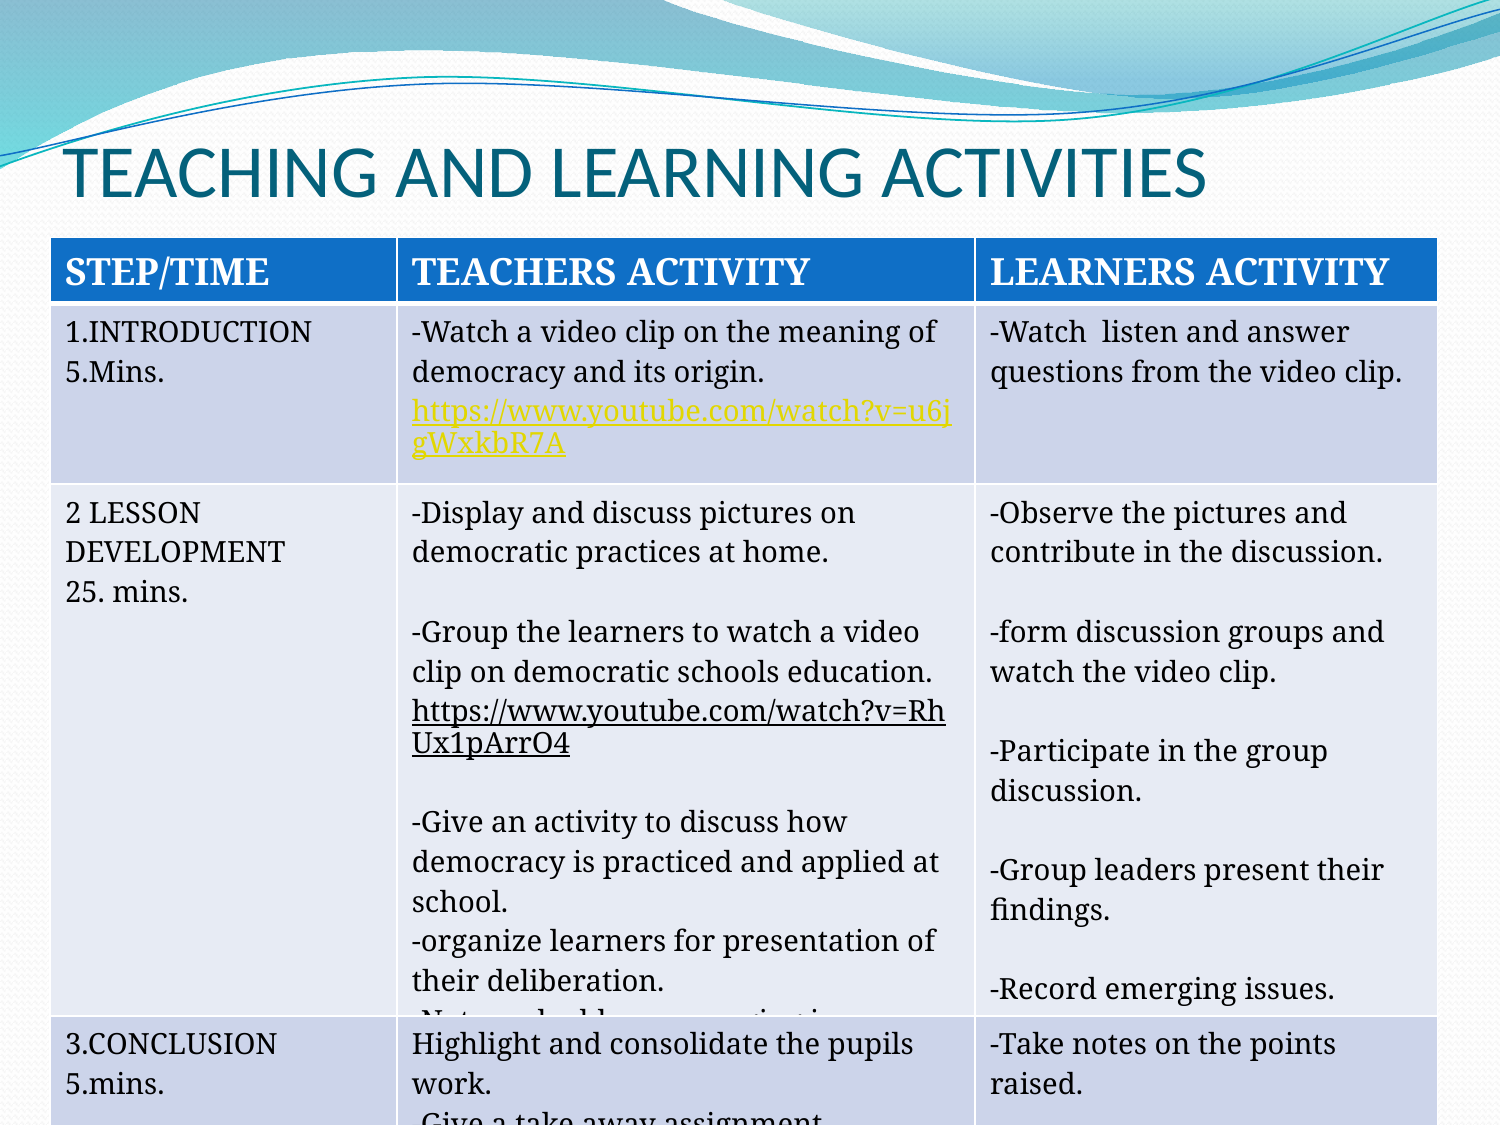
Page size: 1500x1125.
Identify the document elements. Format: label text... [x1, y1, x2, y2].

table_cell Highlight and consolidate the pupils work. -Give a take away assignment [398, 1017, 974, 1125]
table_cell -Take notes on the points raised. [976, 1017, 1437, 1125]
table_cell -Observe the pictures and contribute in the discussion. -form discussion groups and watch the video clip. -Participate in the group discussion. -Group leaders present their findings. -Record emerging issues. [976, 485, 1437, 1015]
table_cell -Watch a video clip on the meaning of democracy and its origin. https://www.youtube.com/watch?v=u6jgWxkbR7A [398, 306, 974, 483]
table_cell 2 LESSON DEVELOPMENT 25. mins. [51, 485, 396, 1015]
table_header LEARNERS ACTIVITY [976, 238, 1437, 301]
table_cell 3.CONCLUSION 5.mins. [51, 1017, 396, 1125]
table_cell -Watch listen and answer questions from the video clip. [976, 306, 1437, 483]
table_header TEACHERS ACTIVITY [398, 238, 974, 301]
table_header STEP/TIME [51, 238, 396, 301]
title TEACHING AND LEARNING ACTIVITIES [62, 24, 1413, 213]
table_cell -Display and discuss pictures on democratic practices at home. -Group the learners to watch a video clip on democratic schools education. https://www.youtube.com/watch?v=RhUx1pArrO4 -Give an activity to discuss how democracy is practiced and applied at school. -organize learners for presentation of their deliberation. -Note and address emerging issues. [398, 485, 974, 1015]
table_cell 1.INTRODUCTION 5.Mins. [51, 306, 396, 483]
